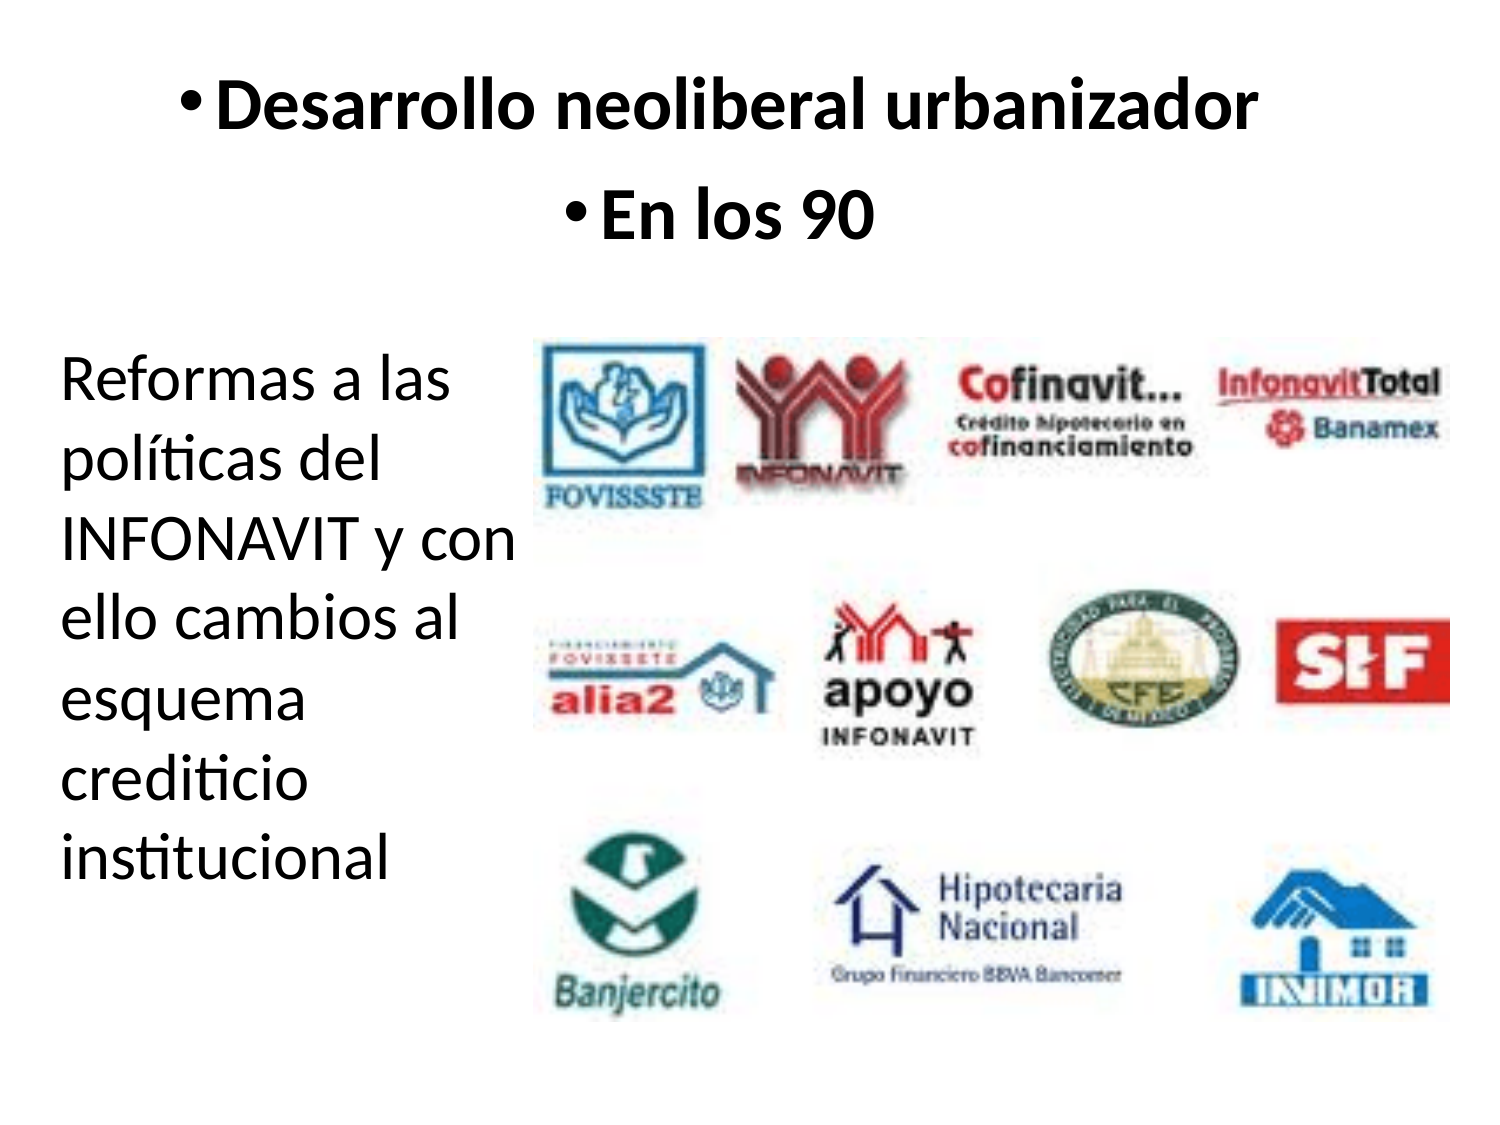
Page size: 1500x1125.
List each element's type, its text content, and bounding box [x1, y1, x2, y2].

picture [533, 337, 1450, 1022]
list Desarrollo neoliberal urbanizador En los 90 [11, 46, 1429, 273]
text_box Reformas a las políticas del INFONAVIT y con ello cambios al esquema crediticio institucional [45, 326, 556, 946]
